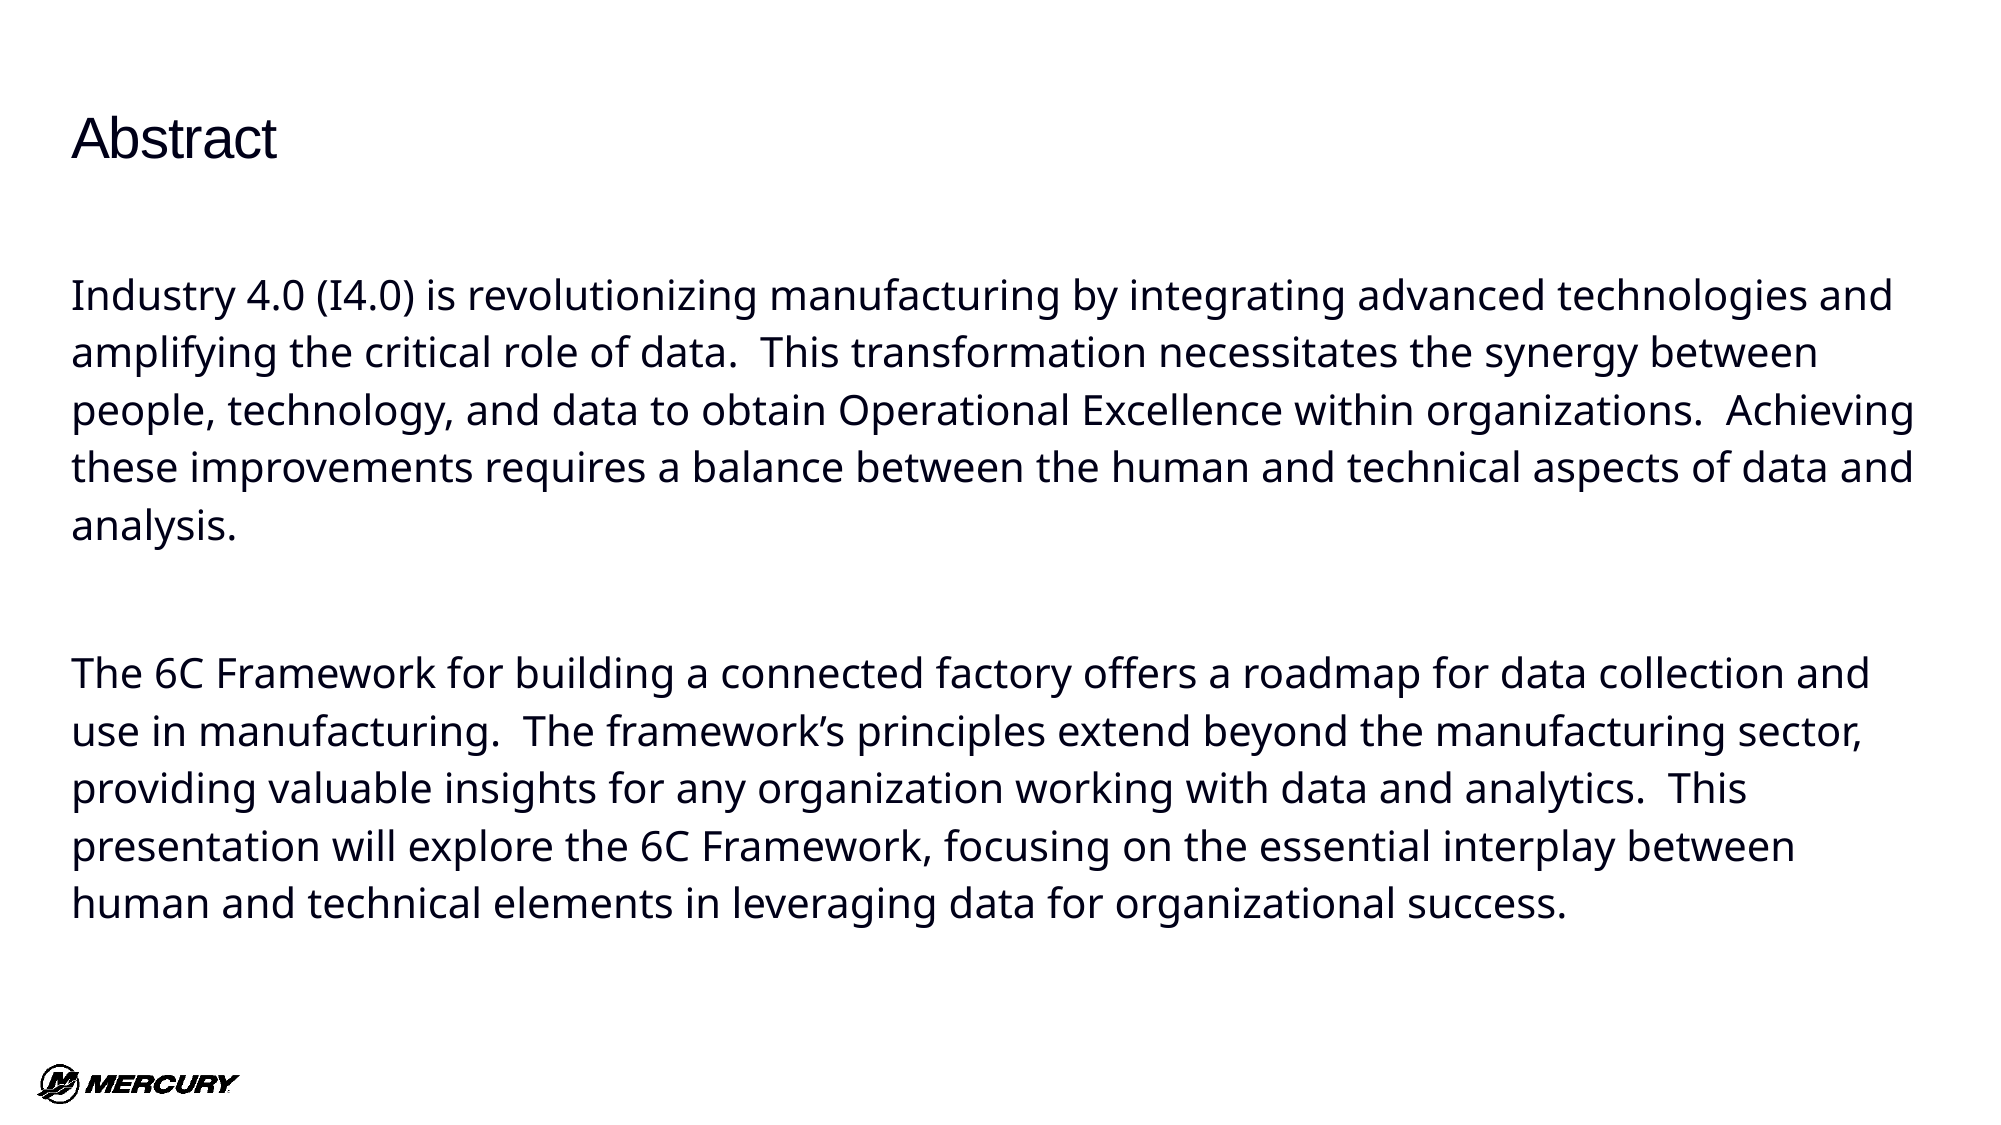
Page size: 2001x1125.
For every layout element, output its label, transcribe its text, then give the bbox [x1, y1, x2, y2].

title Abstract [71, 107, 1929, 226]
picture [36, 1064, 240, 1104]
list Industry 4.0 (I4.0) is revolutionizing manufacturing by integrating advanced technologies and amplifying the critical role of data. This transformation necessitates the synergy between people, technology, and data to obtain Operational Excellence within organizations. Achieving these improvements requires a balance between the human and technical aspects of data and analysis. The 6C Framework for building a connected factory offers a roadmap for data collection and use in manufacturing. The framework’s principles extend beyond the manufacturing sector, providing valuable insights for any organization working with data and analytics. This presentation will explore the 6C Framework, focusing on the essential interplay between human and technical elements in leveraging data for organizational success. [71, 261, 1929, 1018]
